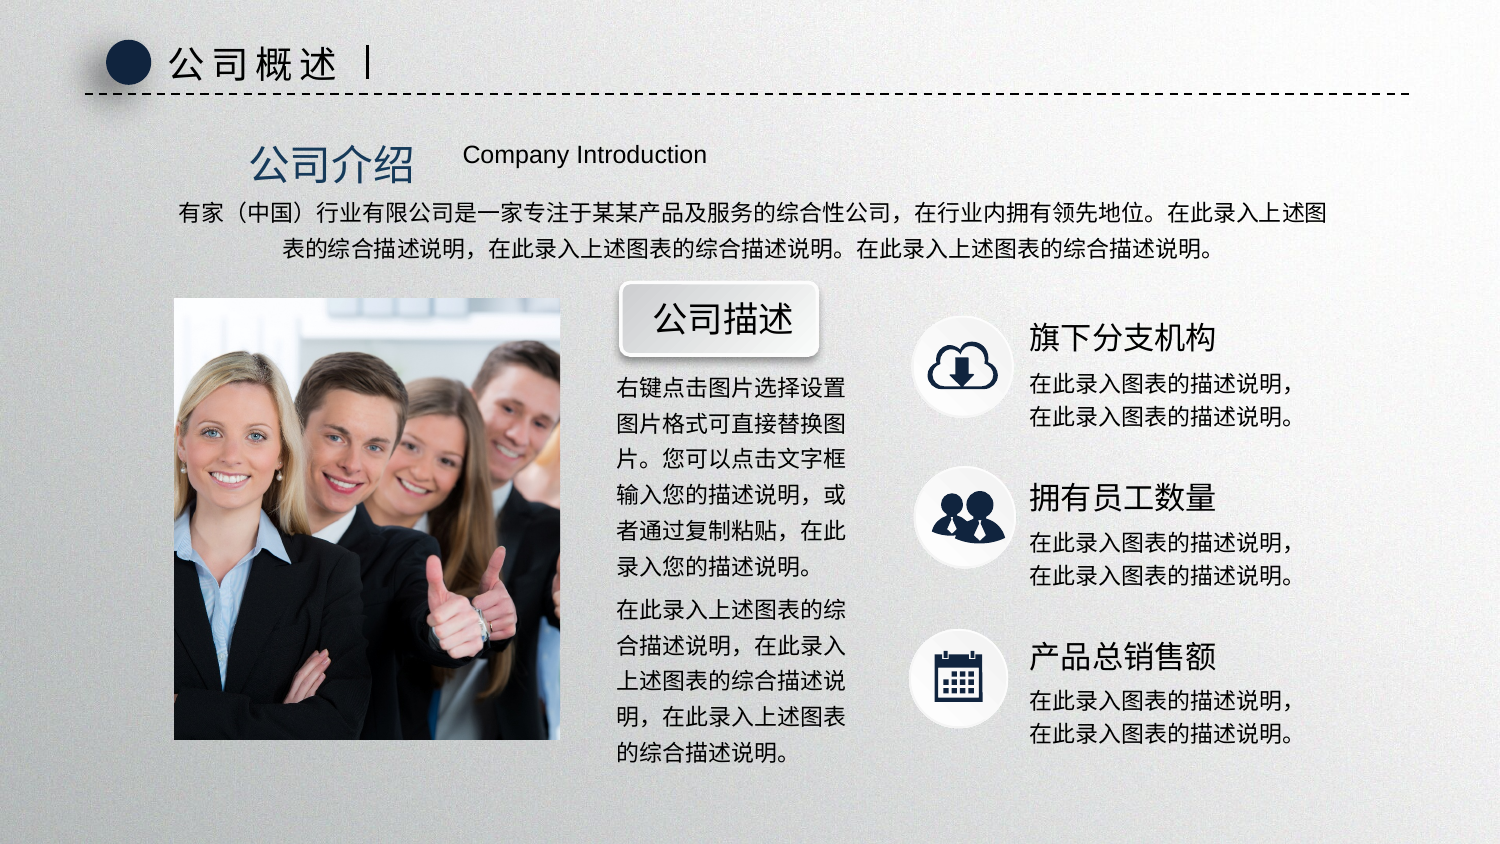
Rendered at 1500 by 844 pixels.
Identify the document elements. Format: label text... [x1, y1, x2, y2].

text_box 公司介绍 [236, 133, 427, 184]
text_box 在此录入图表的描述说明，在此录入图表的描述说明。 [1018, 675, 1328, 753]
text_box 有家（中国）行业有限公司是一家专注于某某产品及服务的综合性公司，在行业内拥有领先地位。在此录入上述图表的综合描述说明，在此录入上述图表的综合描述说明。在此录入上述图表的综合描述说明。 [164, 184, 1343, 268]
text_box 公司概述 [153, 33, 352, 93]
text_box 旗下分支机构 [1018, 312, 1311, 358]
picture [0, 0, 1500, 844]
text_box 产品总销售额 [1018, 631, 1311, 675]
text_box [620, 282, 818, 359]
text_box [908, 628, 1009, 729]
text_box 在此录入图表的描述说明，在此录入图表的描述说明。 [1018, 358, 1328, 436]
text_box Company Introduction [451, 133, 736, 175]
text_box 拥有员工数量 [1020, 472, 1311, 517]
text_box 右键点击图片选择设置图片格式可直接替换图片。您可以点击文字框输入您的描述说明，或者通过复制粘贴，在此录入您的描述说明。 在此录入上述图表的综合描述说明，在此录入上述图表的综合描述说明，在此录入上述图表的综合描述说明。 [605, 359, 861, 772]
text_box [104, 37, 153, 87]
text_box 在此录入图表的描述说明，在此录入图表的描述说明。 [1018, 517, 1328, 595]
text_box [911, 315, 1014, 418]
text_box [174, 298, 561, 740]
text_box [913, 465, 1017, 569]
